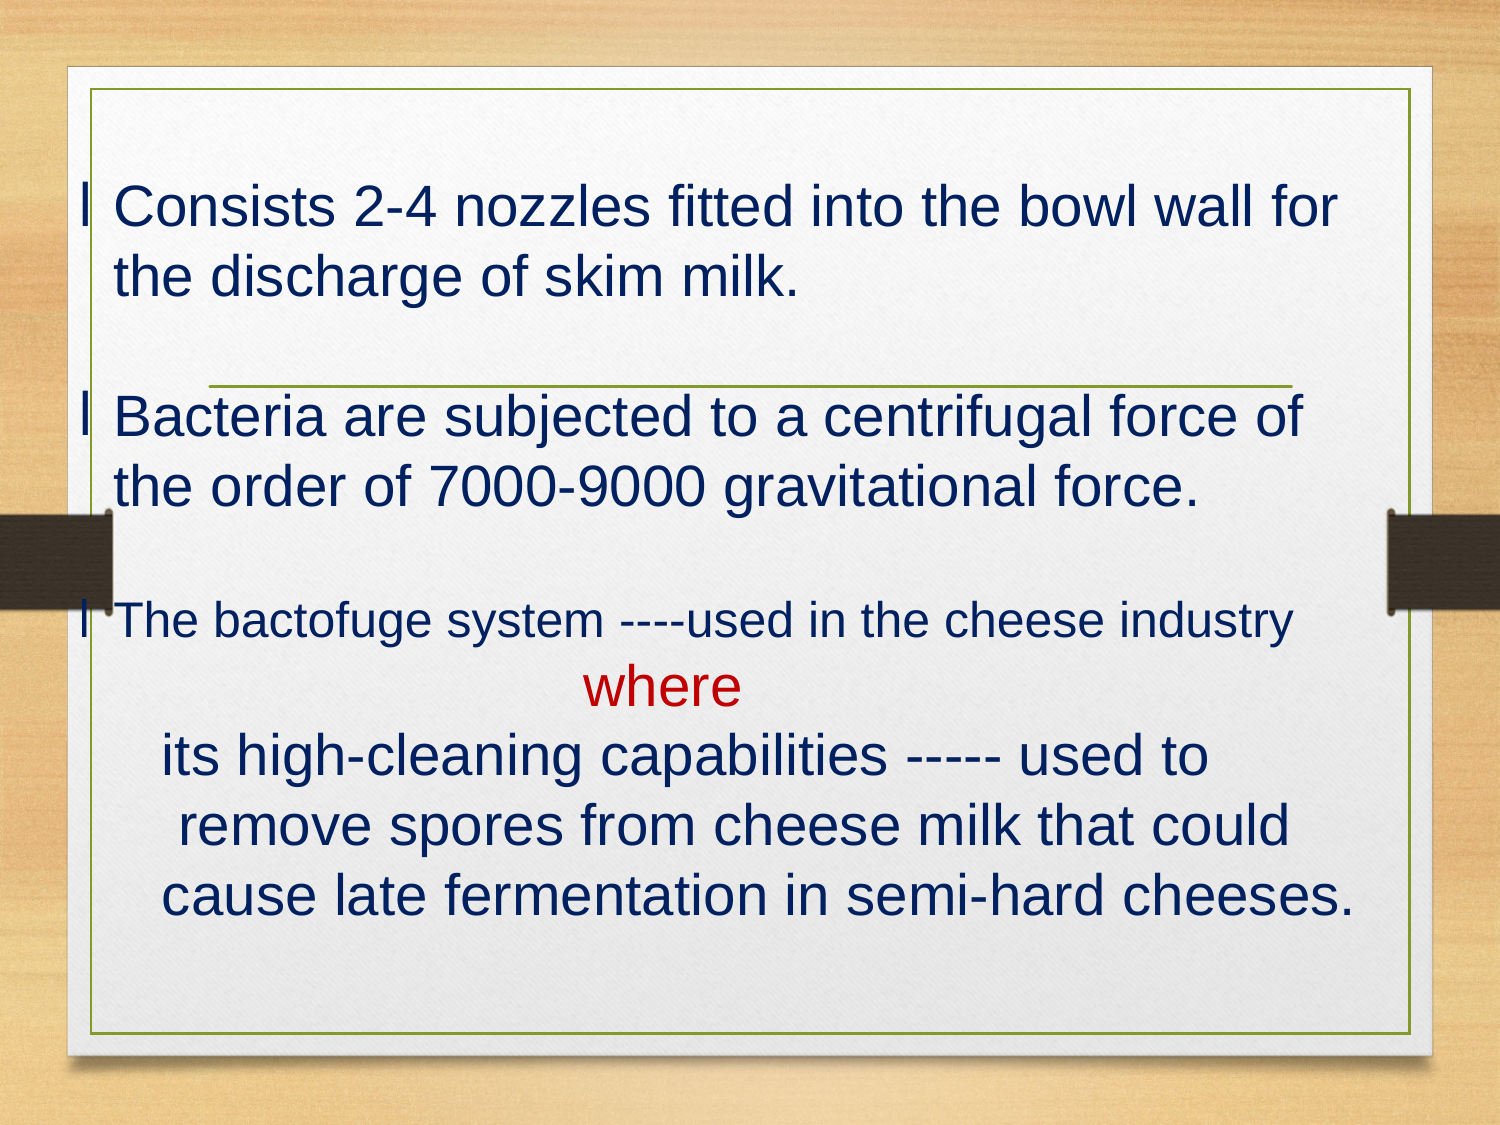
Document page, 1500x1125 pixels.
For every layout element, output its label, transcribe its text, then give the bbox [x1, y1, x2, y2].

title Consists 2-4 nozzles fitted into the bowl wall for the discharge of skim milk. Bacteria are subjected to a centrifugal force of the order of 7000-9000 gravitational force. The bactofuge system ----used in the cheese industry where its high-cleaning capabilities ----- used to remove spores from cheese milk that could cause late fermentation in semi-hard cheeses. [62, 54, 1413, 1042]
picture [0, 0, 1500, 1125]
